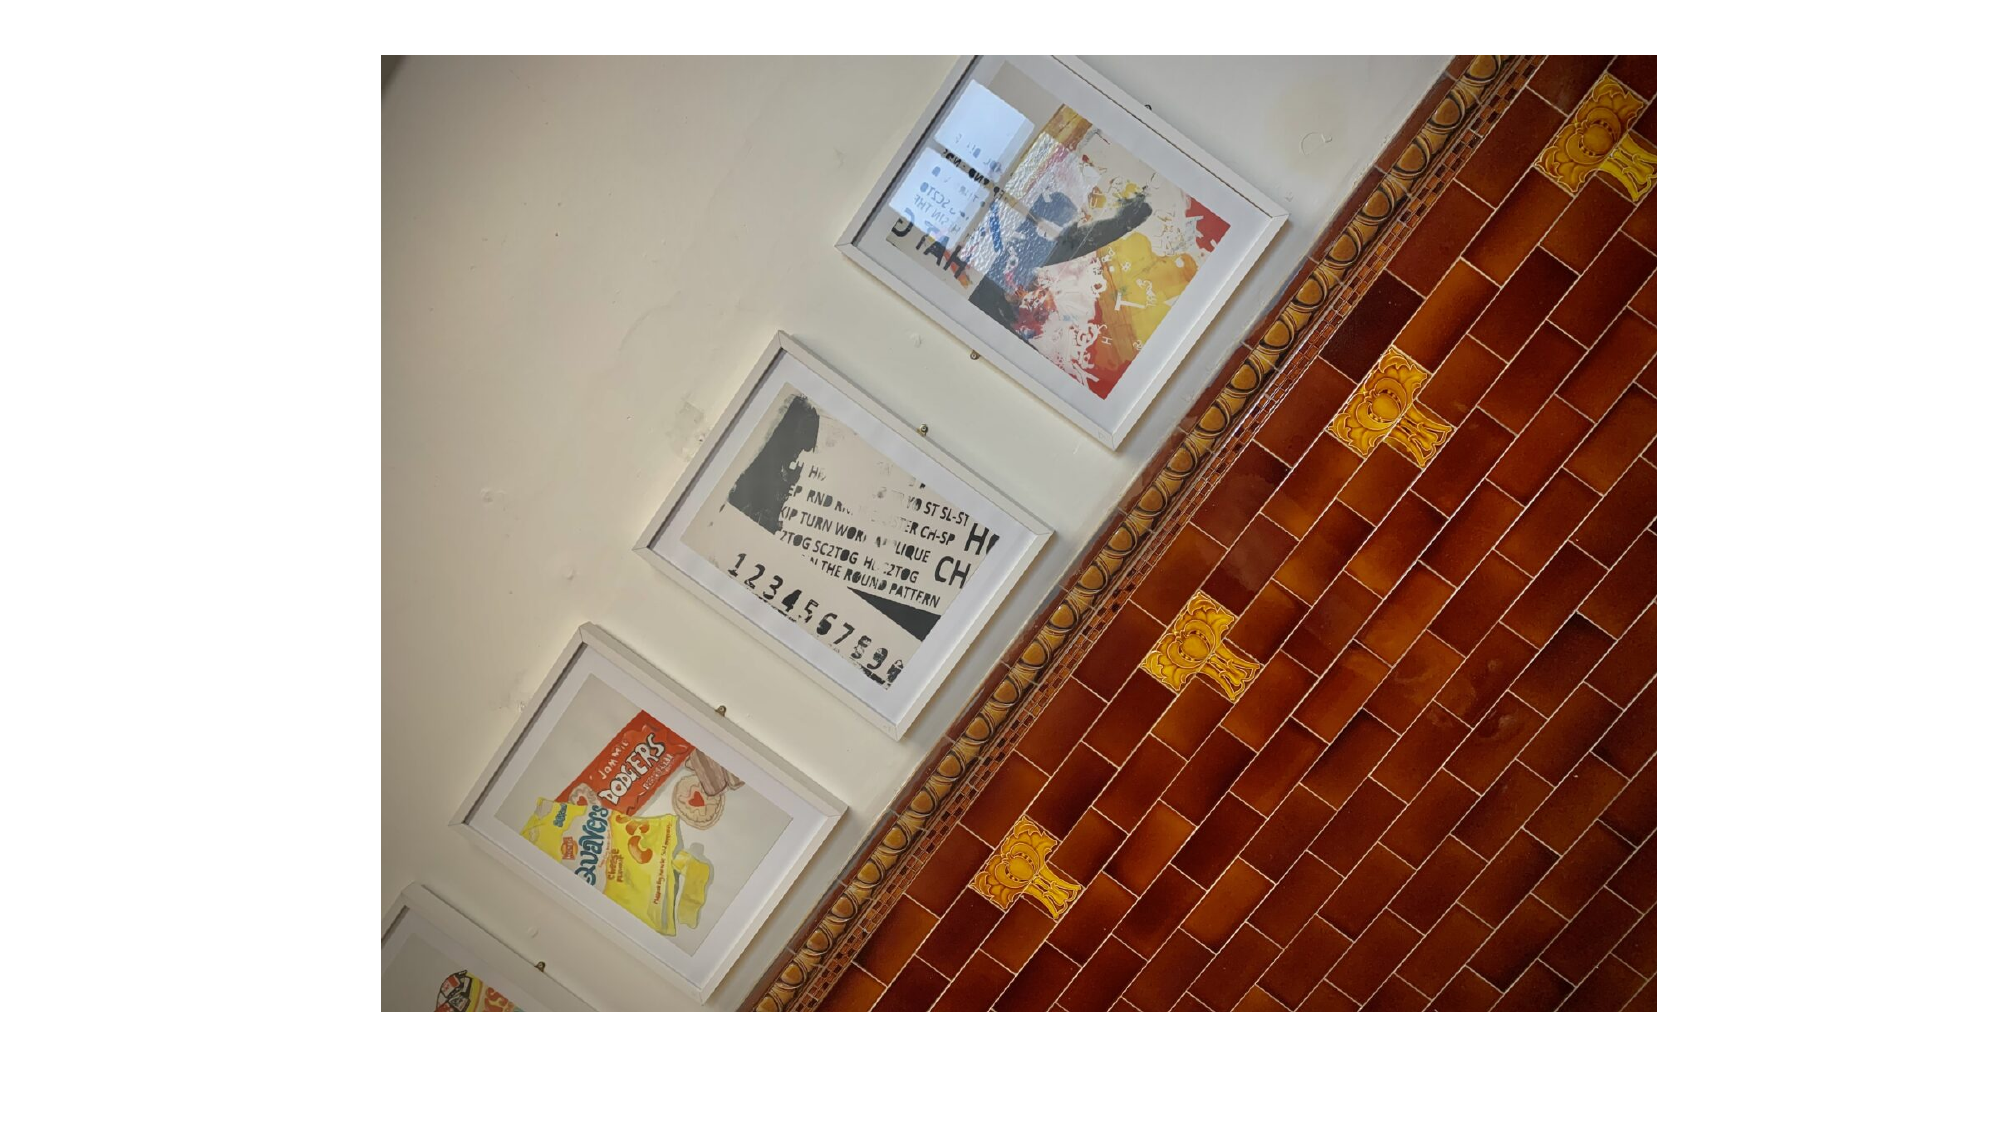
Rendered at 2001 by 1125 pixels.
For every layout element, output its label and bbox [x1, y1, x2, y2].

picture [381, 55, 1657, 1012]
